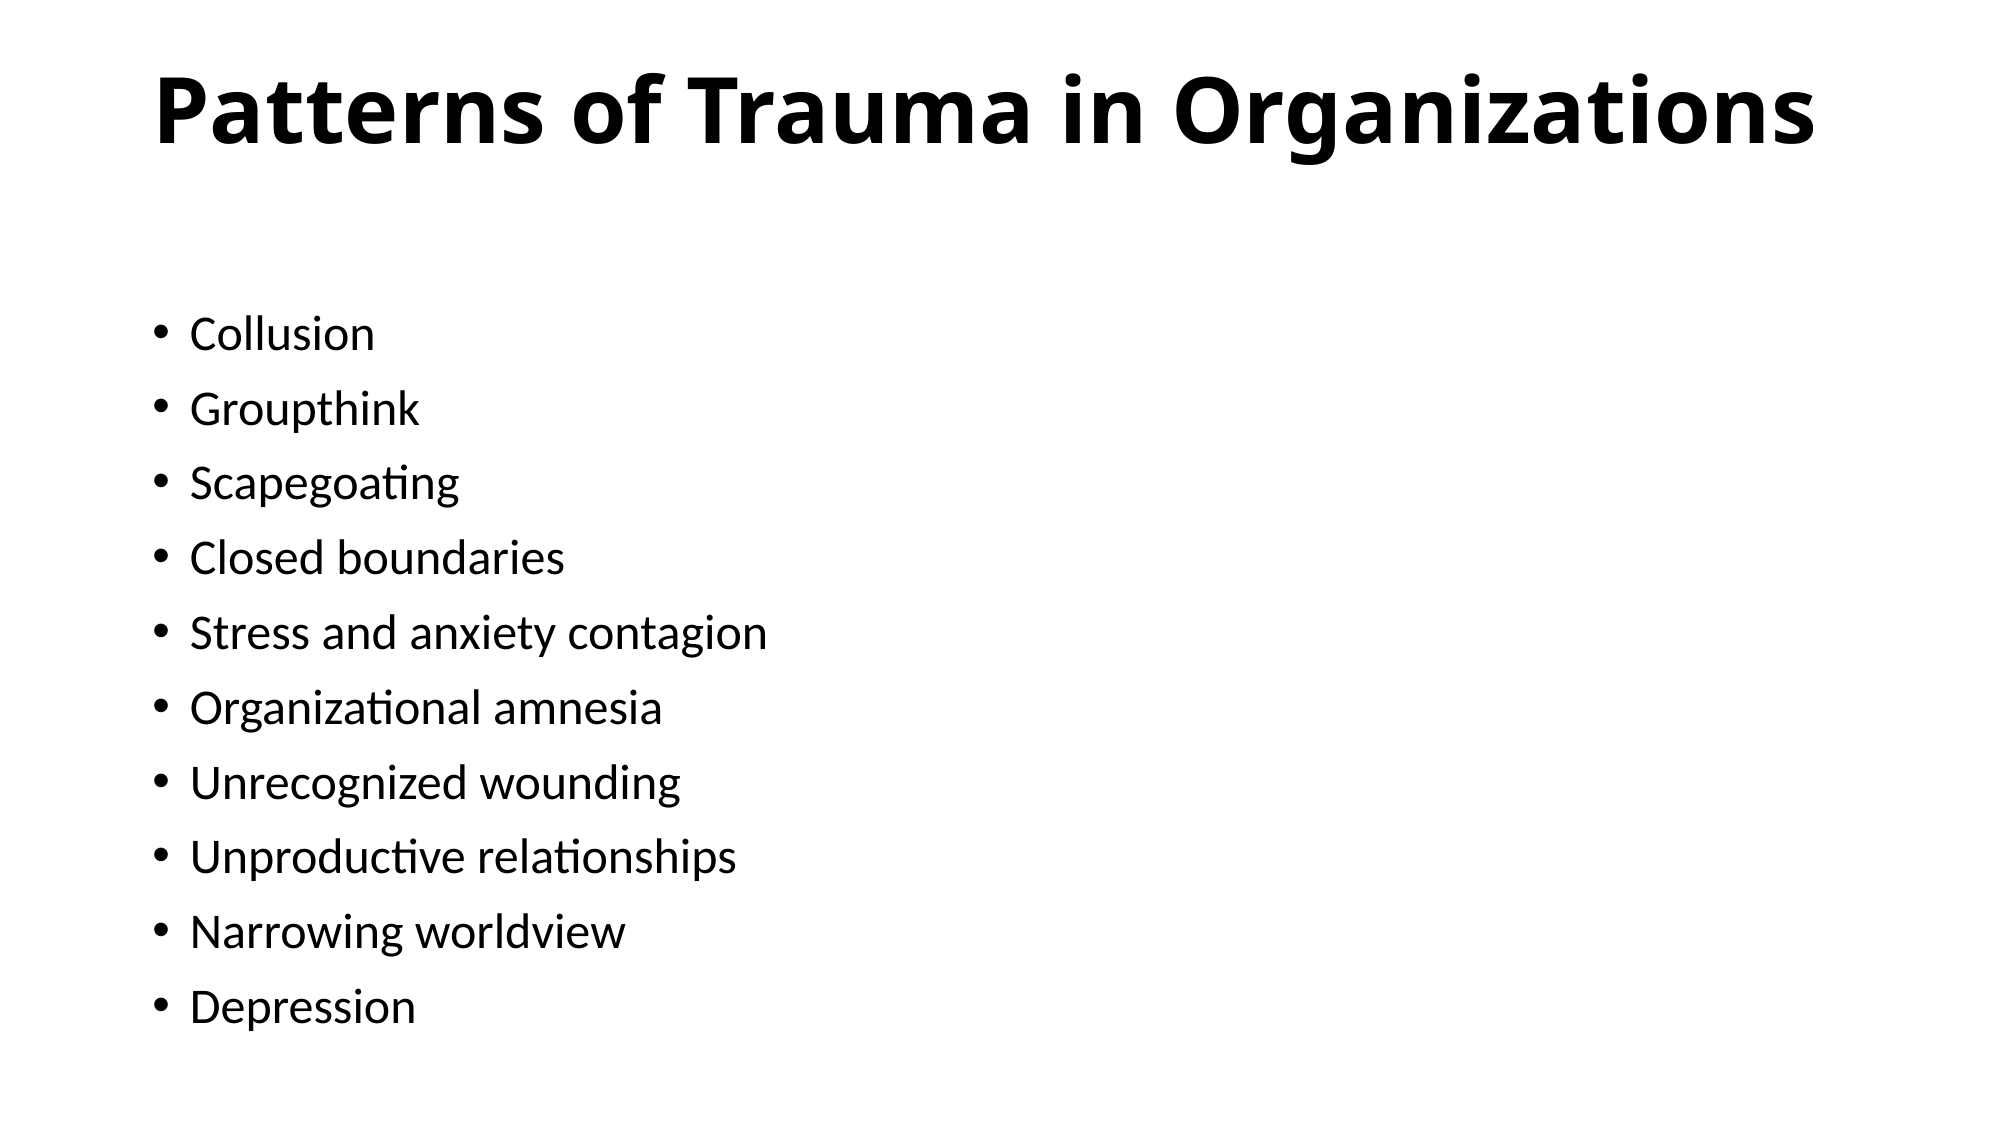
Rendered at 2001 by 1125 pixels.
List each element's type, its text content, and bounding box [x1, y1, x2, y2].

title Patterns of Trauma in Organizations [137, 59, 1863, 278]
list Collusion Groupthink Scapegoating Closed boundaries Stress and anxiety contagion Organizational amnesia Unrecognized wounding Unproductive relationships Narrowing worldview Depression [137, 299, 1863, 1014]
